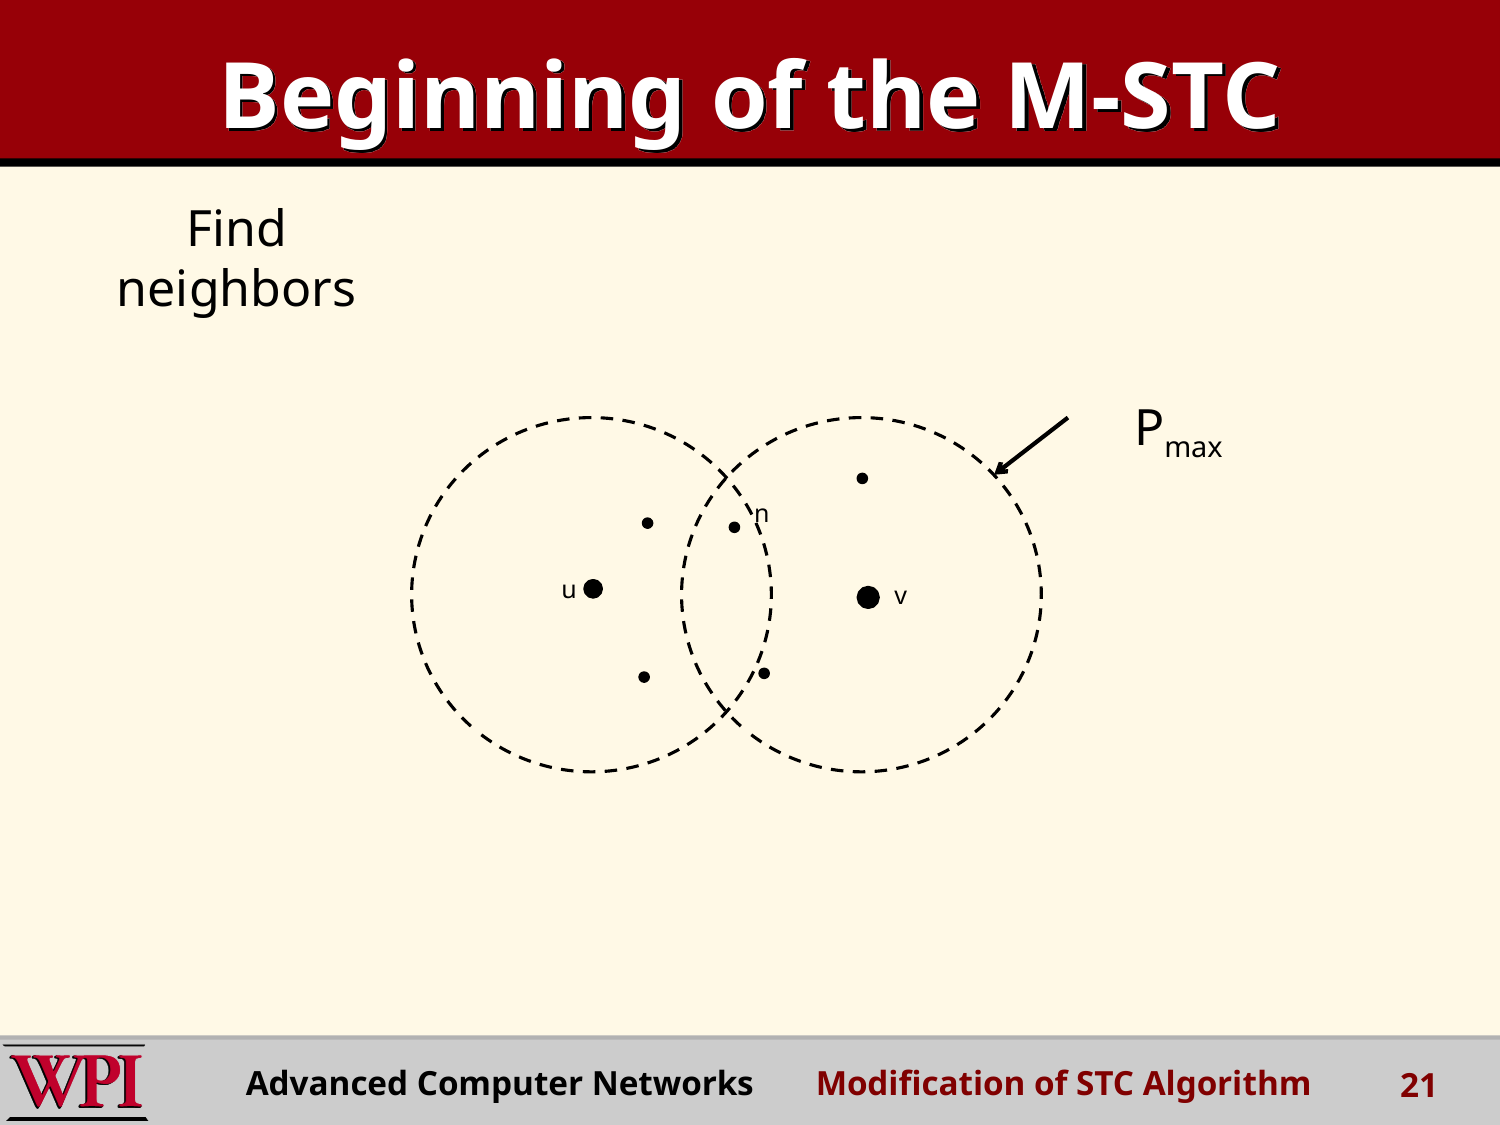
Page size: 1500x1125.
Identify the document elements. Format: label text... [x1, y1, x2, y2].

footer Advanced Computer Networks Modification of STC Algorithm [217, 1054, 1341, 1118]
slide_number 21 [1344, 1056, 1495, 1095]
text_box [993, 417, 1069, 475]
text_box [856, 585, 879, 609]
text_box v [879, 572, 933, 621]
text_box Find neighbors [56, 189, 417, 325]
text_box n [739, 490, 781, 539]
picture [0, 167, 1500, 1035]
picture [0, 0, 1500, 158]
text_box Beginning of the M-STC [112, 12, 1388, 160]
picture [0, 1040, 1500, 1122]
text_box [856, 472, 869, 485]
text_box [410, 416, 773, 773]
text_box Pmax [1067, 388, 1290, 472]
text_box [727, 416, 1043, 773]
text_box [758, 667, 770, 680]
